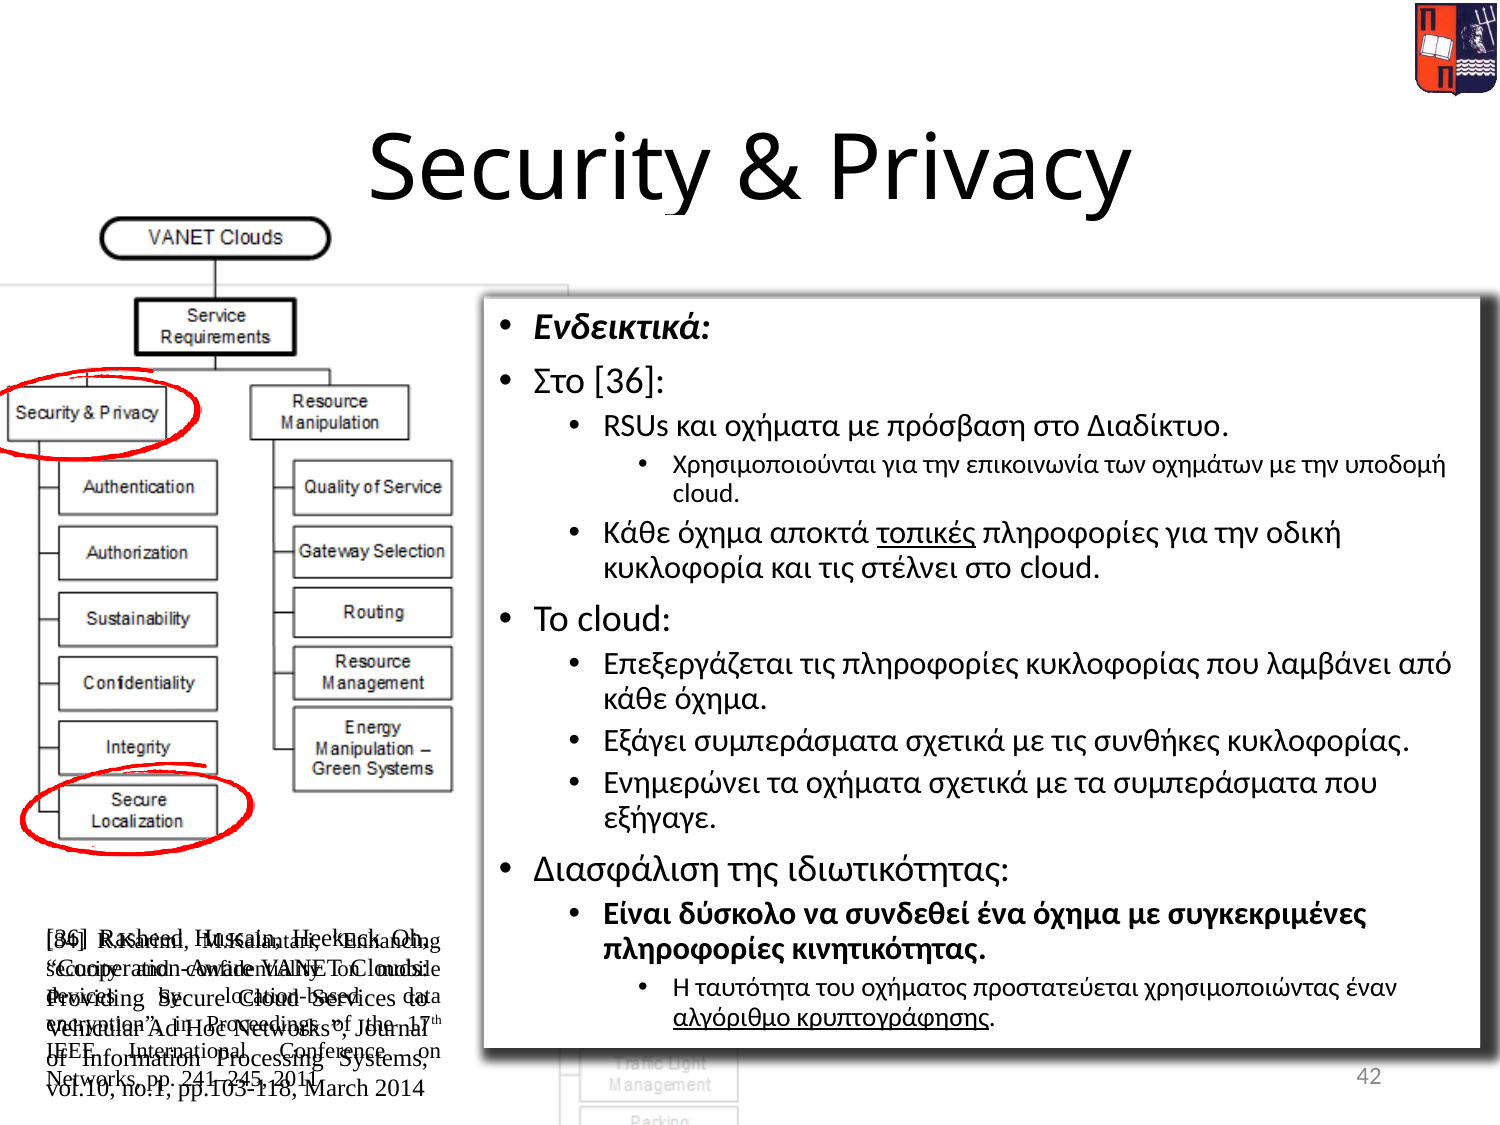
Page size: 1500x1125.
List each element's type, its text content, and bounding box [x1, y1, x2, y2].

picture [1415, 3, 1497, 97]
slide_number 42 [1059, 1071, 1397, 1105]
picture [0, 215, 744, 1125]
title Security & Privacy [103, 61, 1397, 279]
text_box Ενδεικτικά: Στο [36]: RSUs και οχήματα με πρόσβαση στο Διαδίκτυο. Χρησιμοποιούνται για την επικοινωνία των οχημάτων με την υποδομή cloud. Κάθε όχημα αποκτά τοπικές πληροφορίες για την οδική κυκλοφορία και τις στέλνει στο cloud. Το cloud: Επεξεργάζεται τις πληροφορίες κυκλοφορίας που λαμβάνει από κάθε όχημα. Εξάγει συμπεράσματα σχετικά με τις συνθήκες κυκλοφορίας. Ενημερώνει τα οχήματα σχετικά με τα συμπεράσματα που εξήγαγε. Διασφάλιση της ιδιωτικότητας: Είναι δύσκολο να συνδεθεί ένα όχημα με συγκεκριμένες πληροφορίες κινητικότητας. Η ταυτότητα του οχήματος προστατεύεται χρησιμοποιώντας έναν αλγόριθμο κρυπτογράφησης. [744, 299, 1481, 1048]
